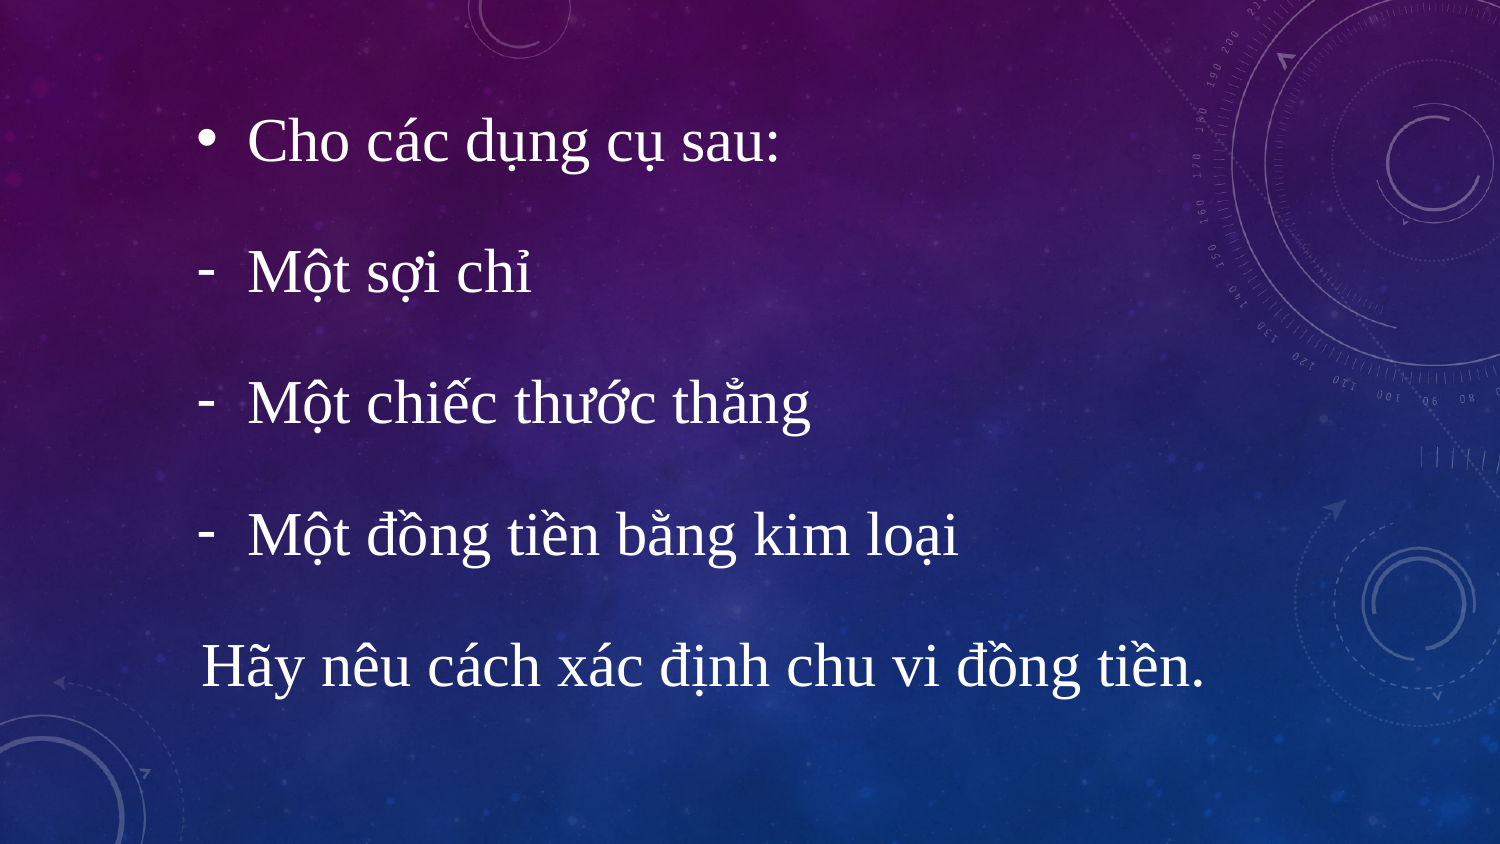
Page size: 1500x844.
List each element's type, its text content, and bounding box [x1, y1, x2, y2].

picture [0, 0, 1500, 844]
list Cho các dụng cụ sau: Một sợi chỉ Một chiếc thước thẳng Một đồng tiền bằng kim loại Hãy nêu cách xác định chu vi đồng tiền. [184, 47, 1229, 713]
